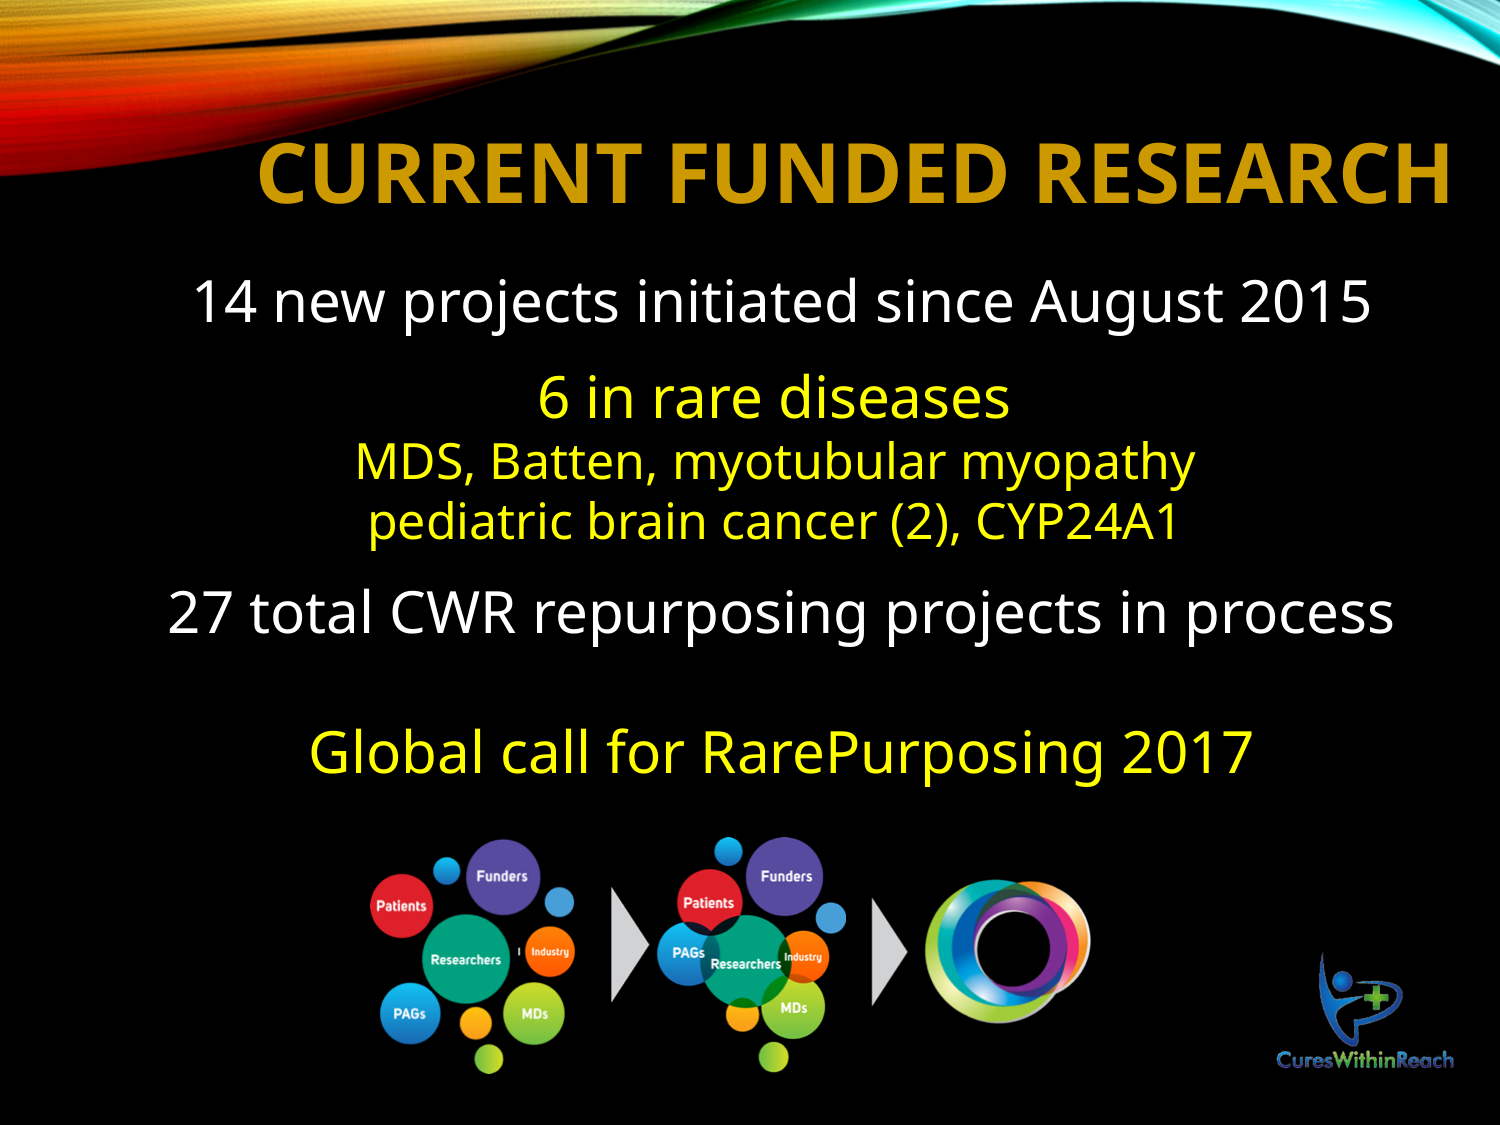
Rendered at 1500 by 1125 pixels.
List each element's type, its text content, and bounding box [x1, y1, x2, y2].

picture [1270, 947, 1457, 1074]
text_box 14 new projects initiated since August 2015 6 in rare diseases MDS, Batten, myotubular myopathy pediatric brain cancer (2), CYP24A1 27 total CWR repurposing projects in process Global call for RarePurposing 2017 [153, 256, 1411, 793]
picture [0, 0, 1500, 178]
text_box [369, 809, 1096, 1074]
text_box CURRENT FUNDED RESEARCH [143, 112, 1500, 228]
